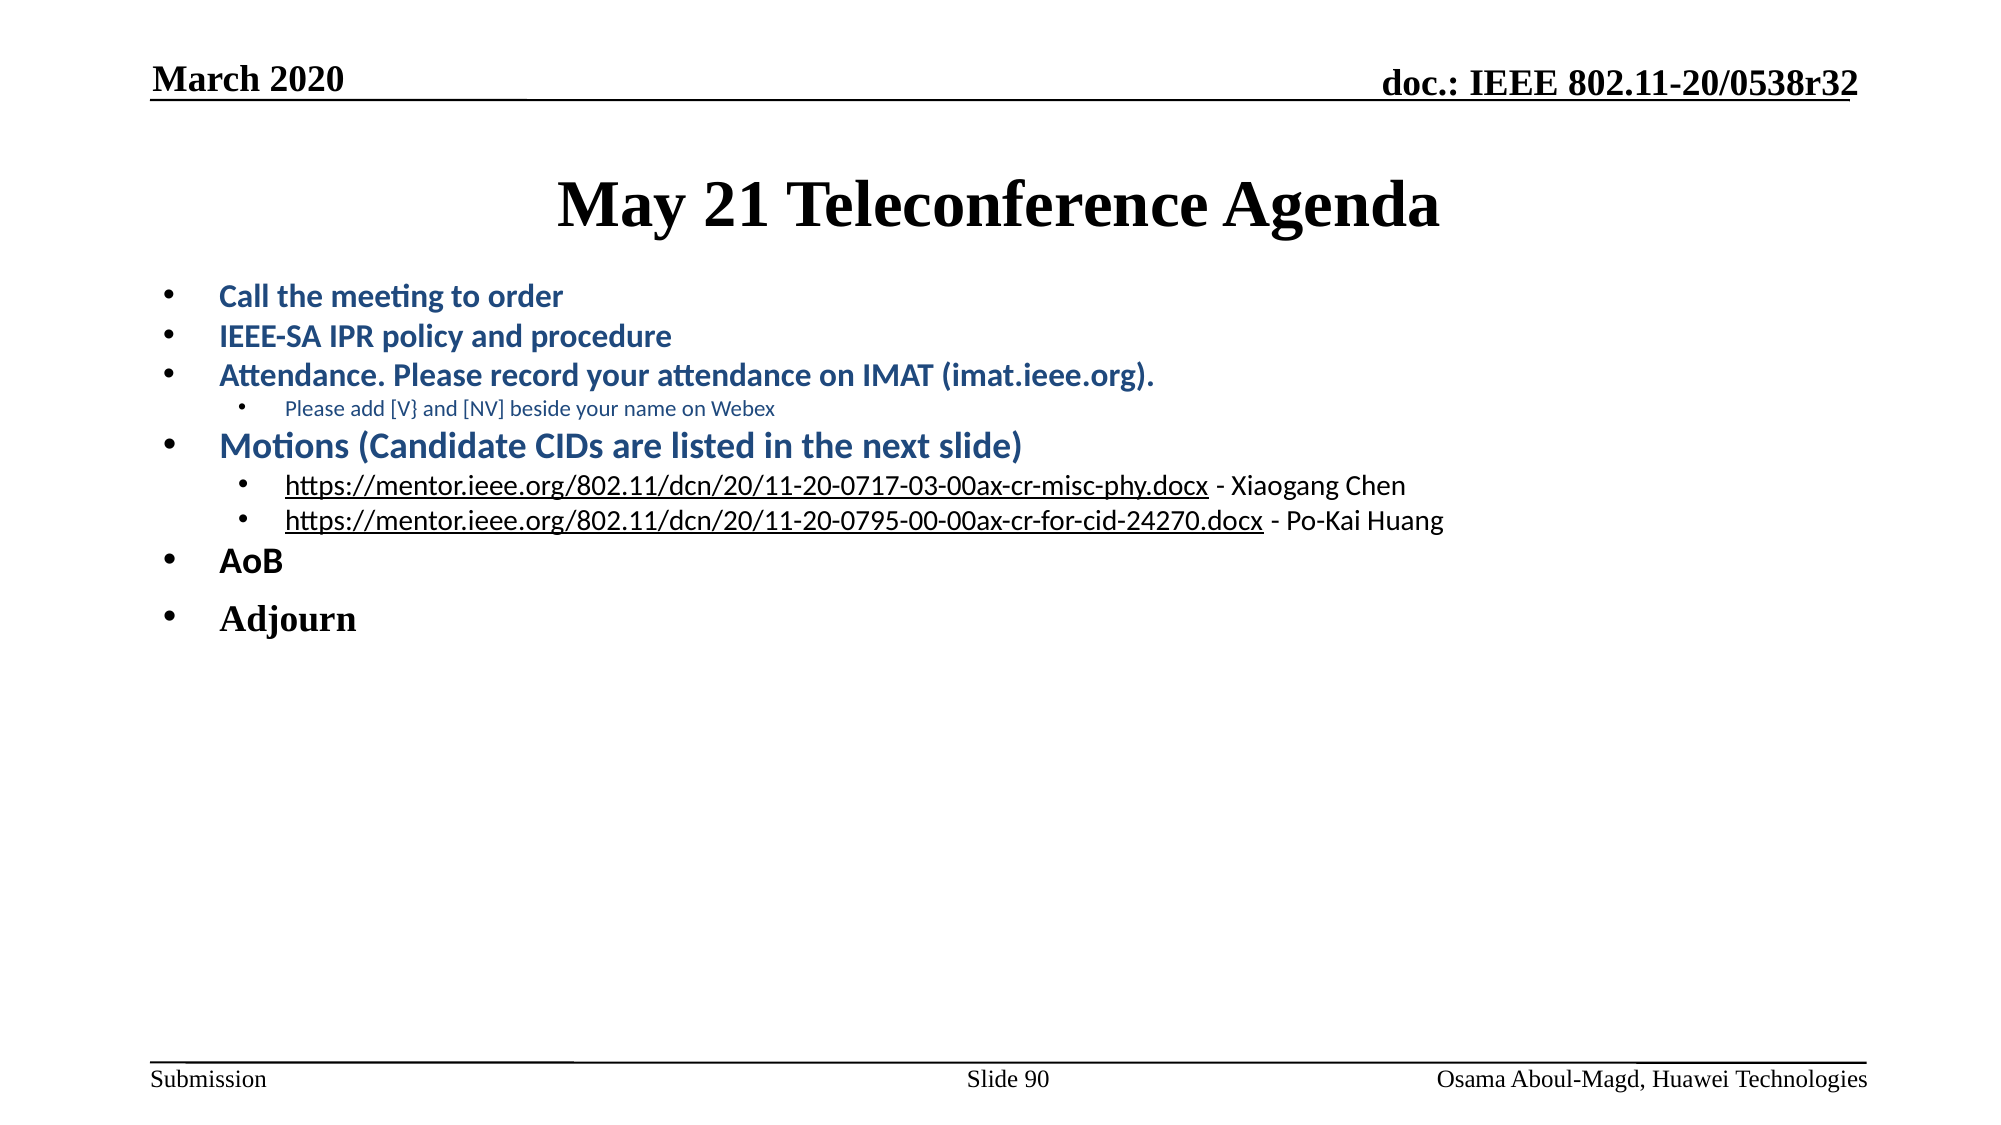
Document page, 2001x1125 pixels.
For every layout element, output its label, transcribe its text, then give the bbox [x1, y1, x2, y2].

title May 21 Teleconference Agenda [149, 112, 1850, 265]
slide_number Slide 90 [950, 1061, 1067, 1123]
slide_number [152, 54, 563, 100]
list Call the meeting to order IEEE-SA IPR policy and procedure Attendance. Please record your attendance on IMAT (imat.ieee.org). Please add [V} and [NV] beside your name on Webex Motions (Candidate CIDs are listed in the next slide) https://mentor.ieee.org/802.11/dcn/20/11-20-0717-03-00ax-cr-misc-phy.docx - Xiaogang Chen https://mentor.ieee.org/802.11/dcn/20/11-20-0795-00-00ax-cr-for-cid-24270.docx - Po-Kai Huang AoB Adjourn [147, 265, 1900, 1017]
footer Osama Aboul-Magd, Huawei Technologies [1171, 1061, 1869, 1093]
